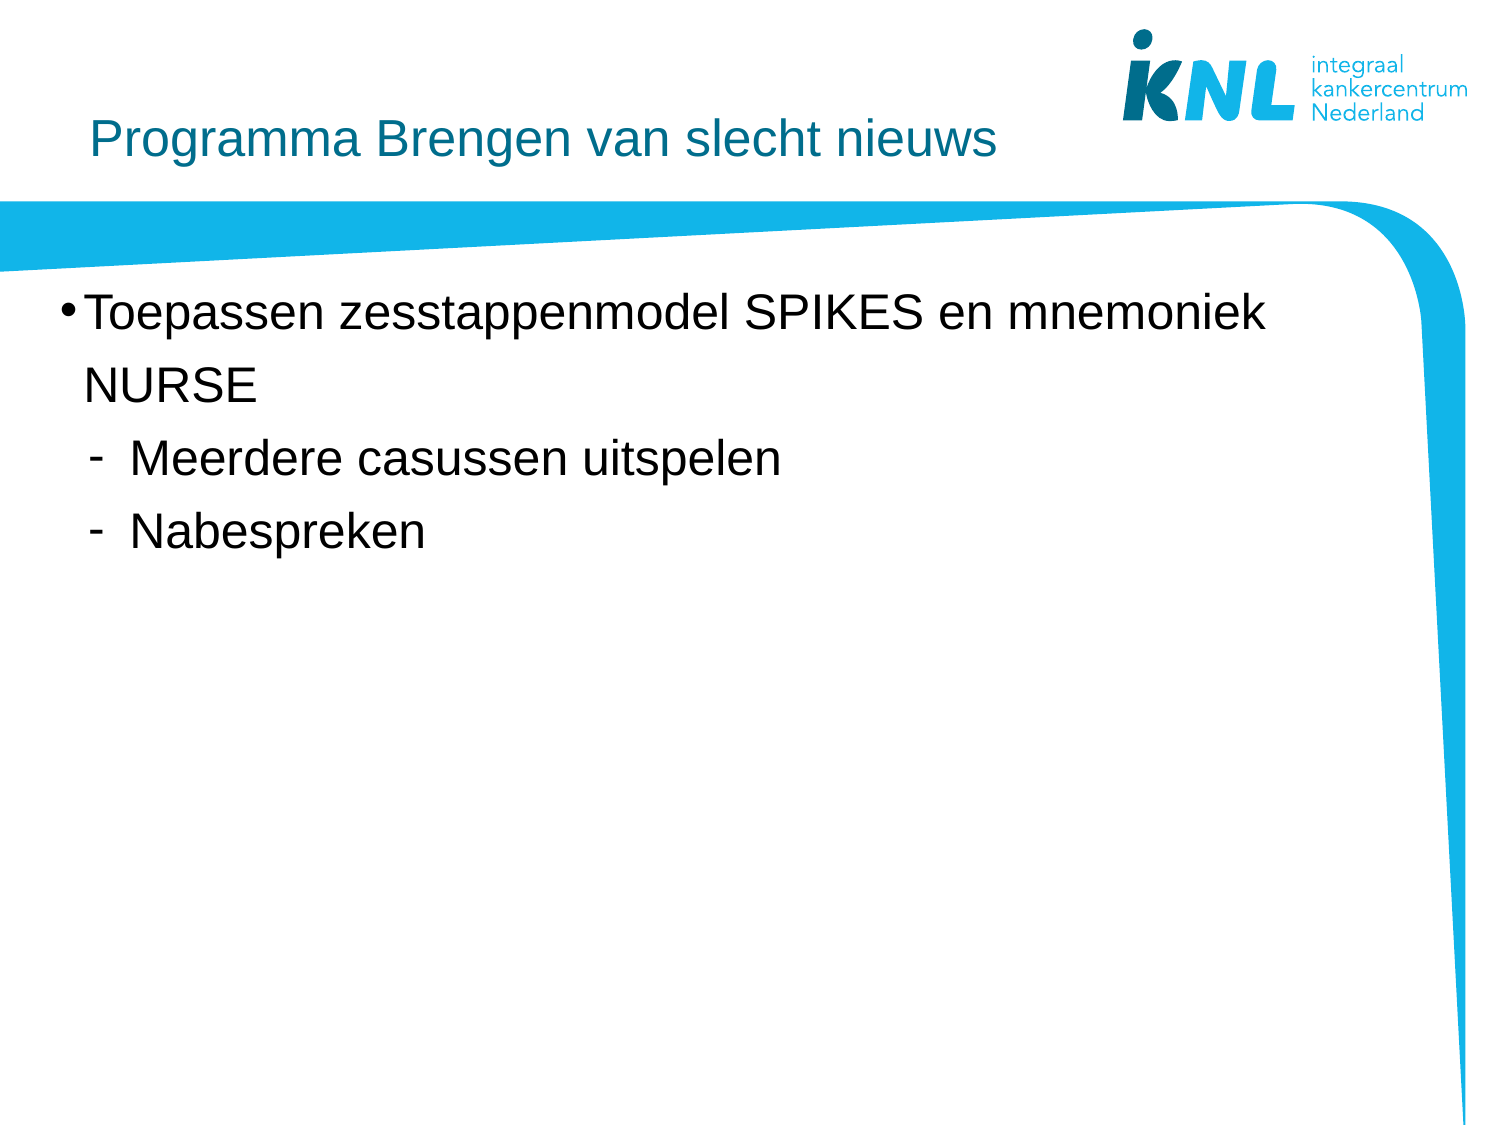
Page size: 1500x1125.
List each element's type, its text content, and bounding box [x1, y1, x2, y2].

list Toepassen zesstappenmodel SPIKES en mnemoniek NURSE Meerdere casussen uitspelen Nabespreken [47, 266, 1376, 999]
title Programma Brengen van slecht nieuws [77, 42, 1075, 168]
